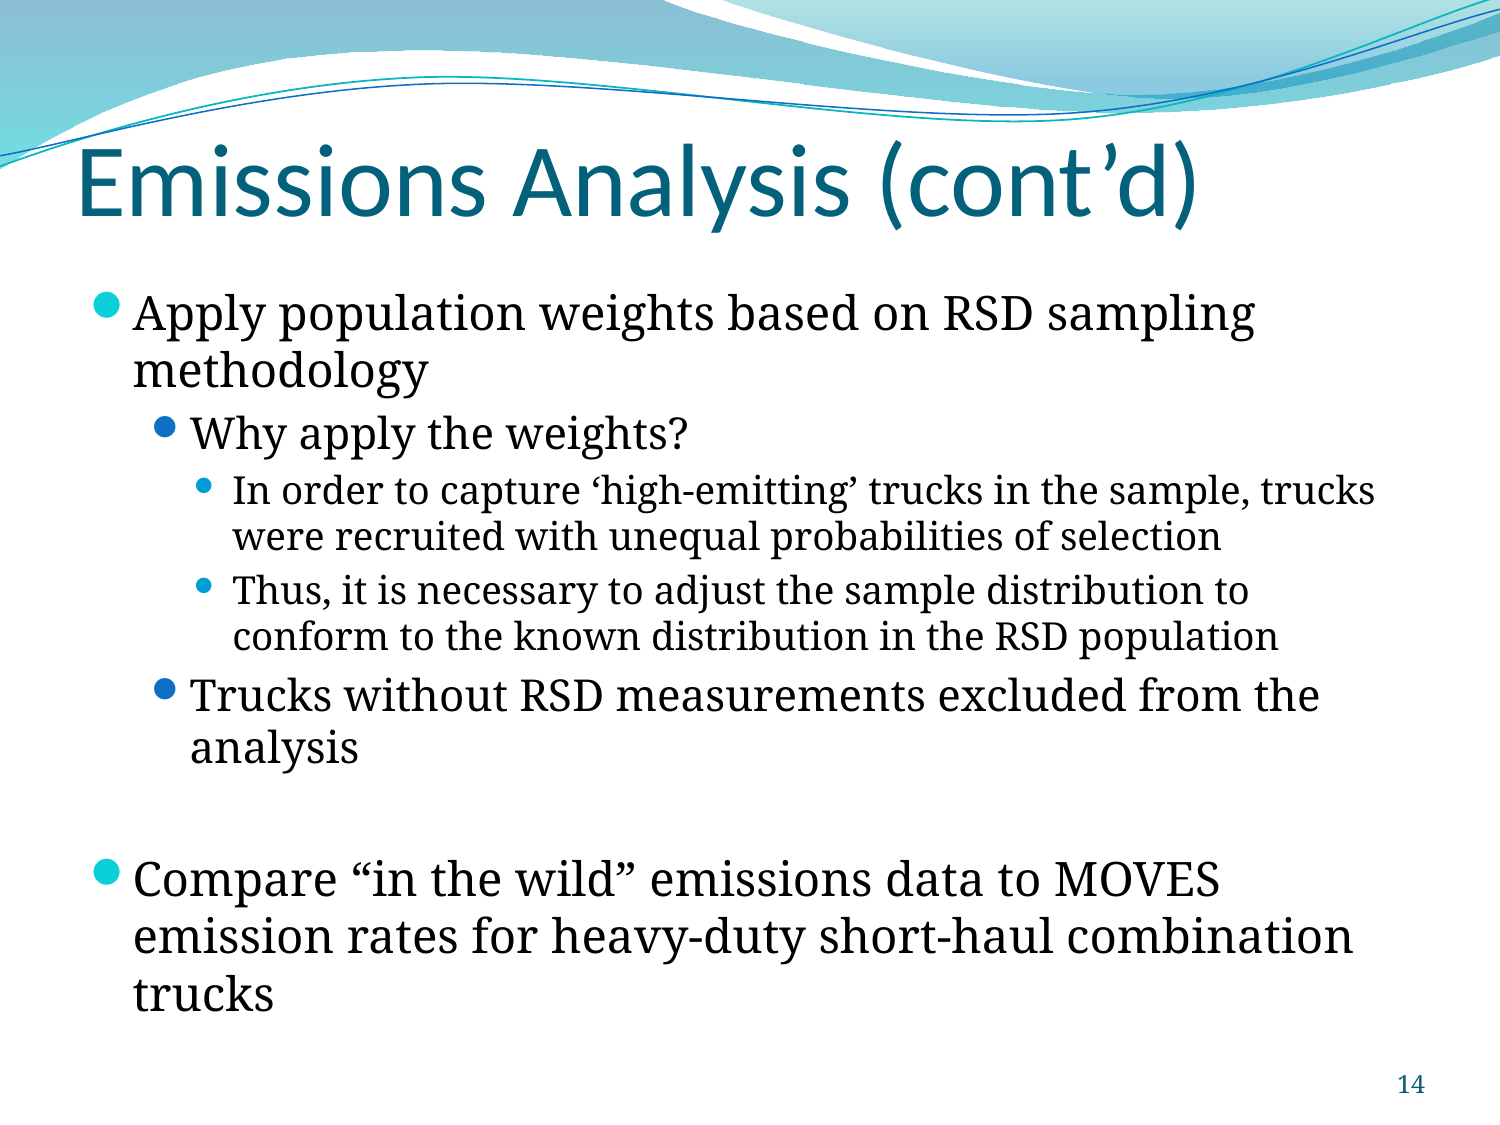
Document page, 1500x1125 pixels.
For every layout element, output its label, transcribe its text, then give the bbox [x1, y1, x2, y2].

list Apply population weights based on RSD sampling methodology Why apply the weights? In order to capture ‘high-emitting’ trucks in the sample, trucks were recruited with unequal probabilities of selection Thus, it is necessary to adjust the sample distribution to conform to the known distribution in the RSD population Trucks without RSD measurements excluded from the analysis Compare “in the wild” emissions data to MOVES emission rates for heavy-duty short-haul combination trucks [75, 275, 1425, 1038]
slide_number 14 [1299, 1042, 1425, 1103]
title Emissions Analysis (cont’d) [75, 50, 1425, 238]
